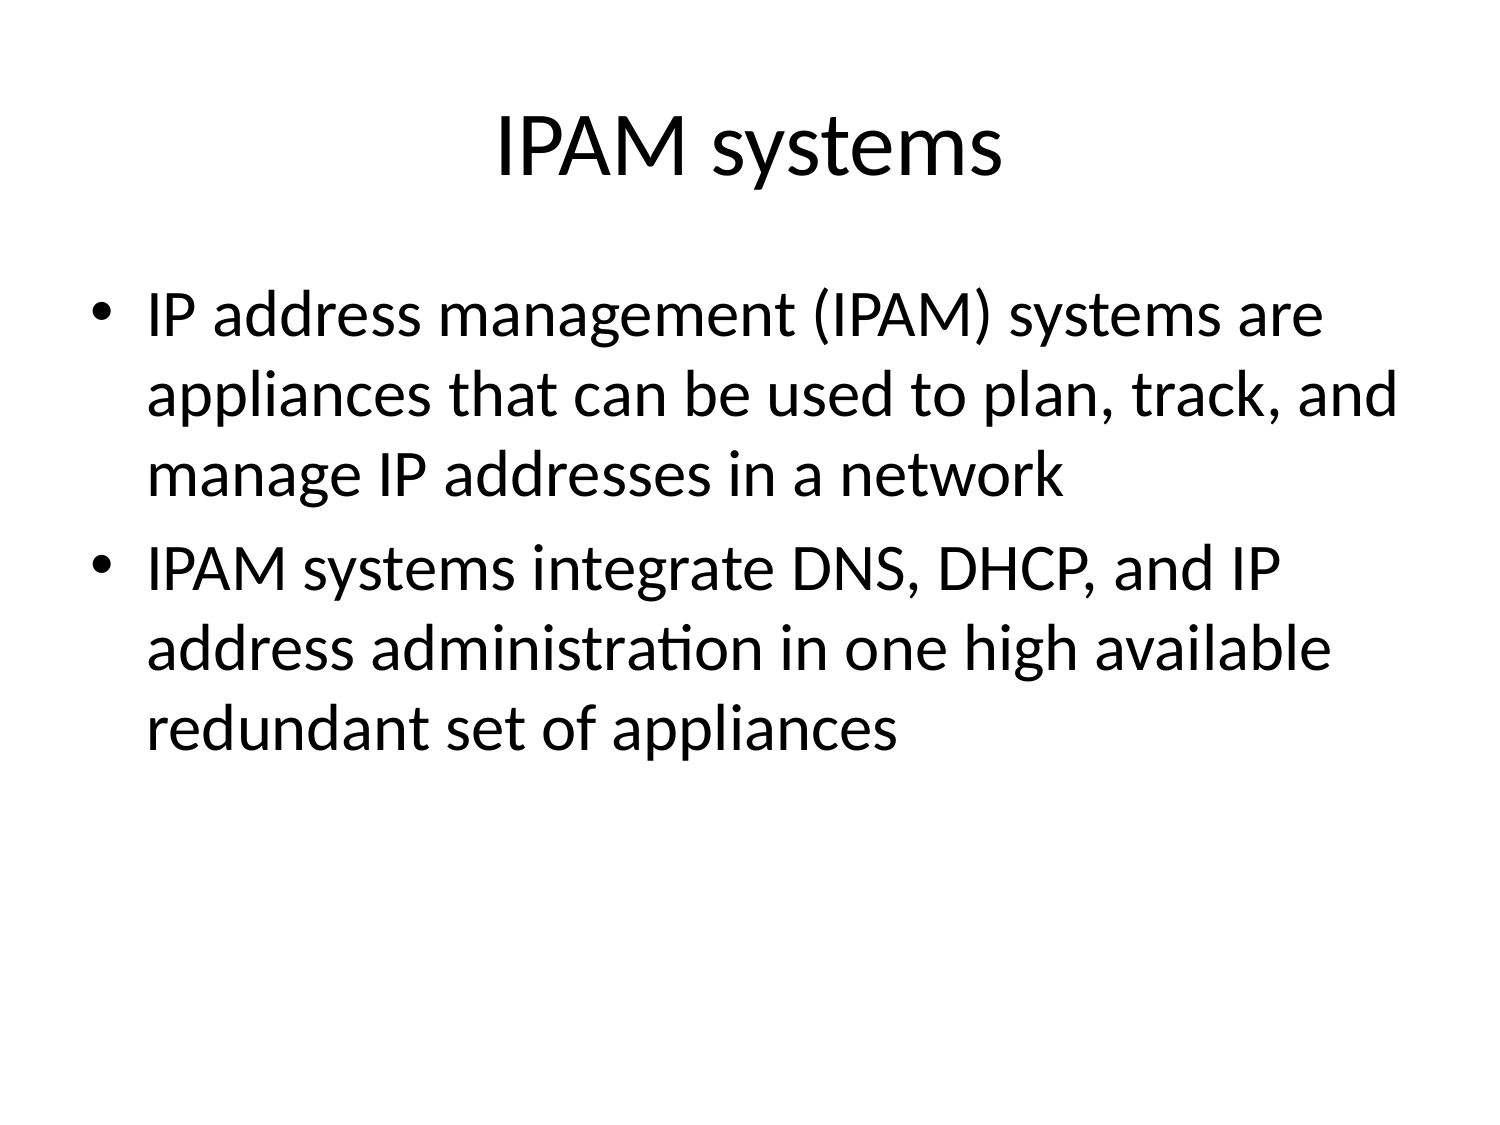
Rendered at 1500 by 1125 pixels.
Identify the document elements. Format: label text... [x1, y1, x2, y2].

list IP address management (IPAM) systems are appliances that can be used to plan, track, and manage IP addresses in a network IPAM systems integrate DNS, DHCP, and IP address administration in one high available redundant set of appliances [75, 262, 1438, 1063]
title IPAM systems [75, 45, 1425, 233]
